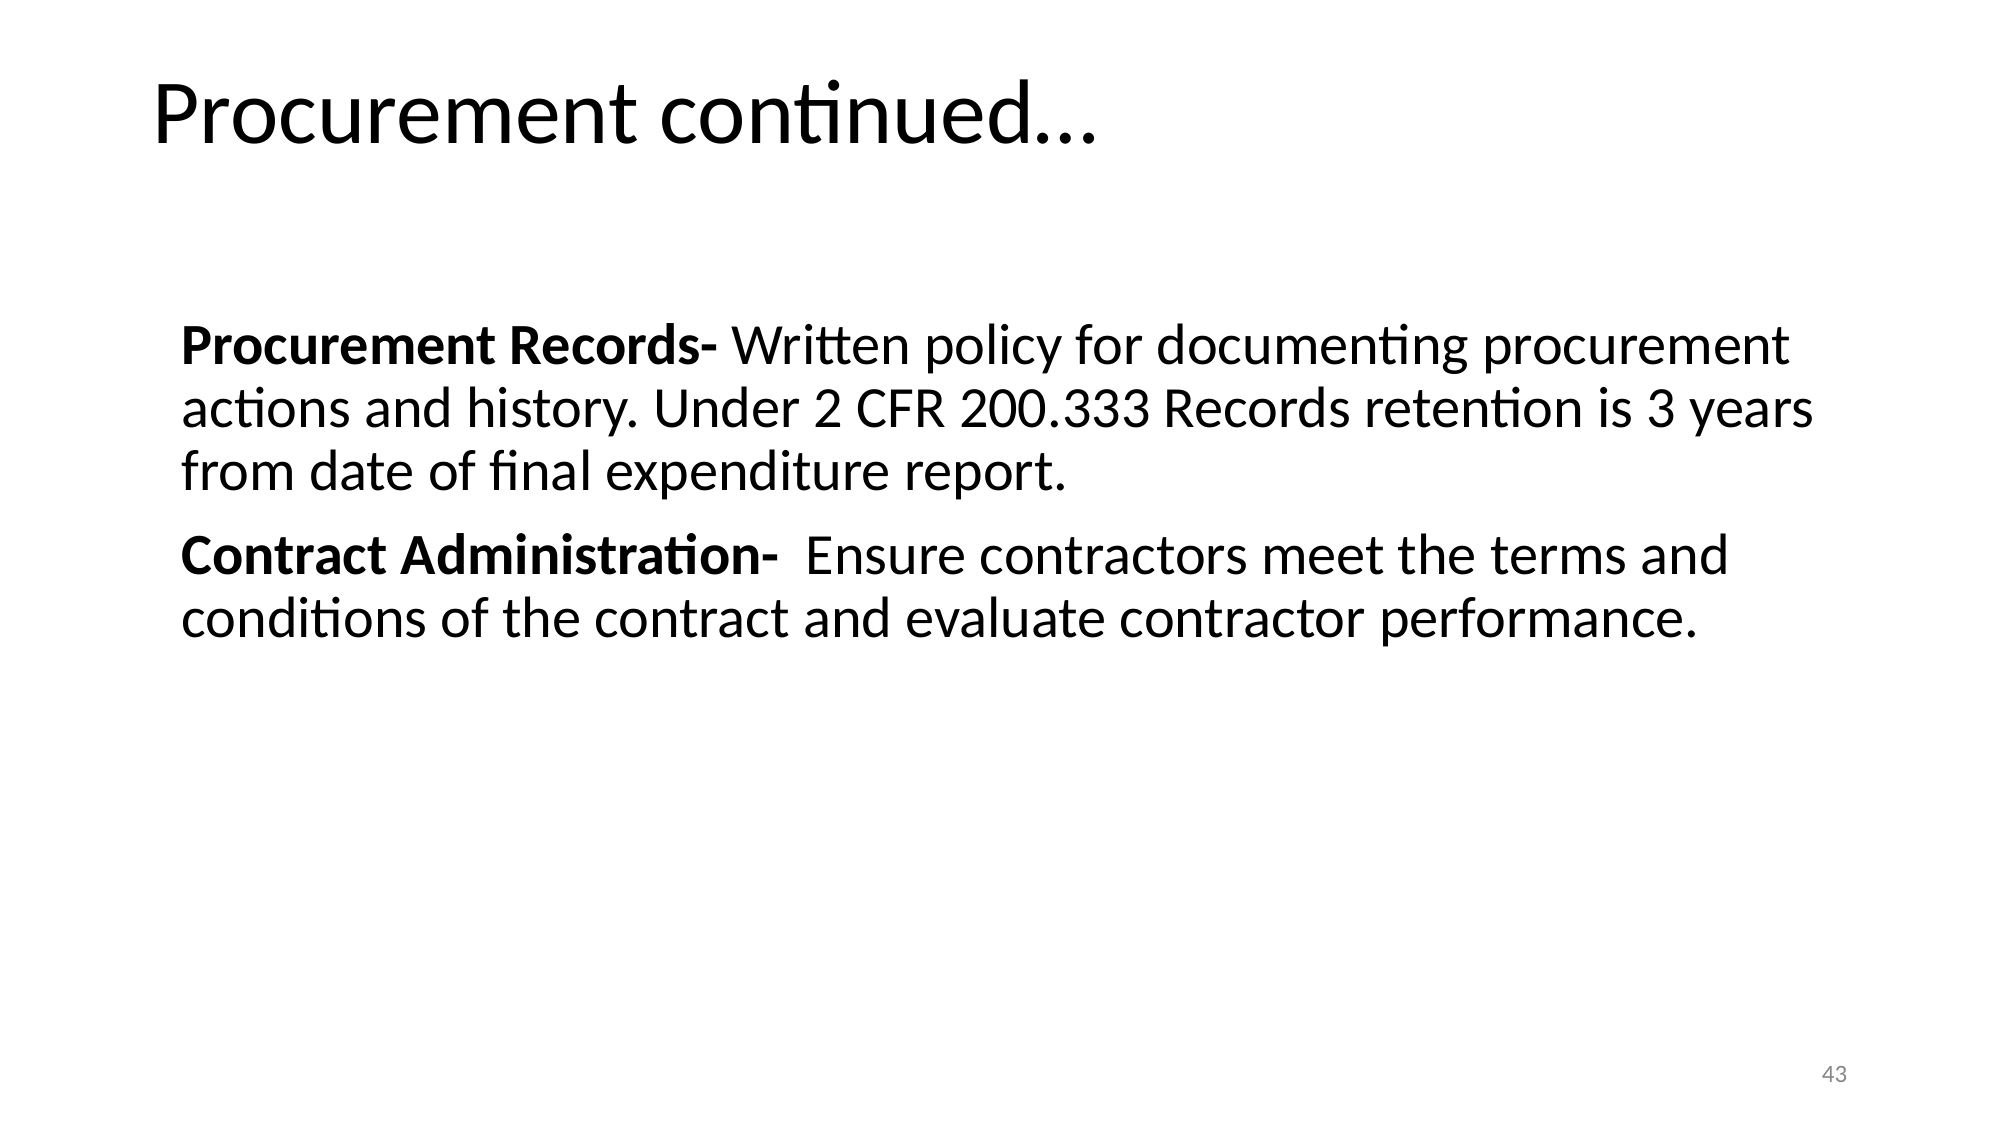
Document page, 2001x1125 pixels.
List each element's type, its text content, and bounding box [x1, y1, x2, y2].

list Procurement Records- Written policy for documenting procurement actions and history. Under 2 CFR 200.333 Records retention is 3 years from date of final expenditure report. Contract Administration- Ensure contractors meet the terms and conditions of the contract and evaluate contractor performance. [137, 299, 1863, 1014]
slide_number 43 [1412, 1042, 1863, 1103]
title Procurement continued… [137, 59, 1863, 278]
